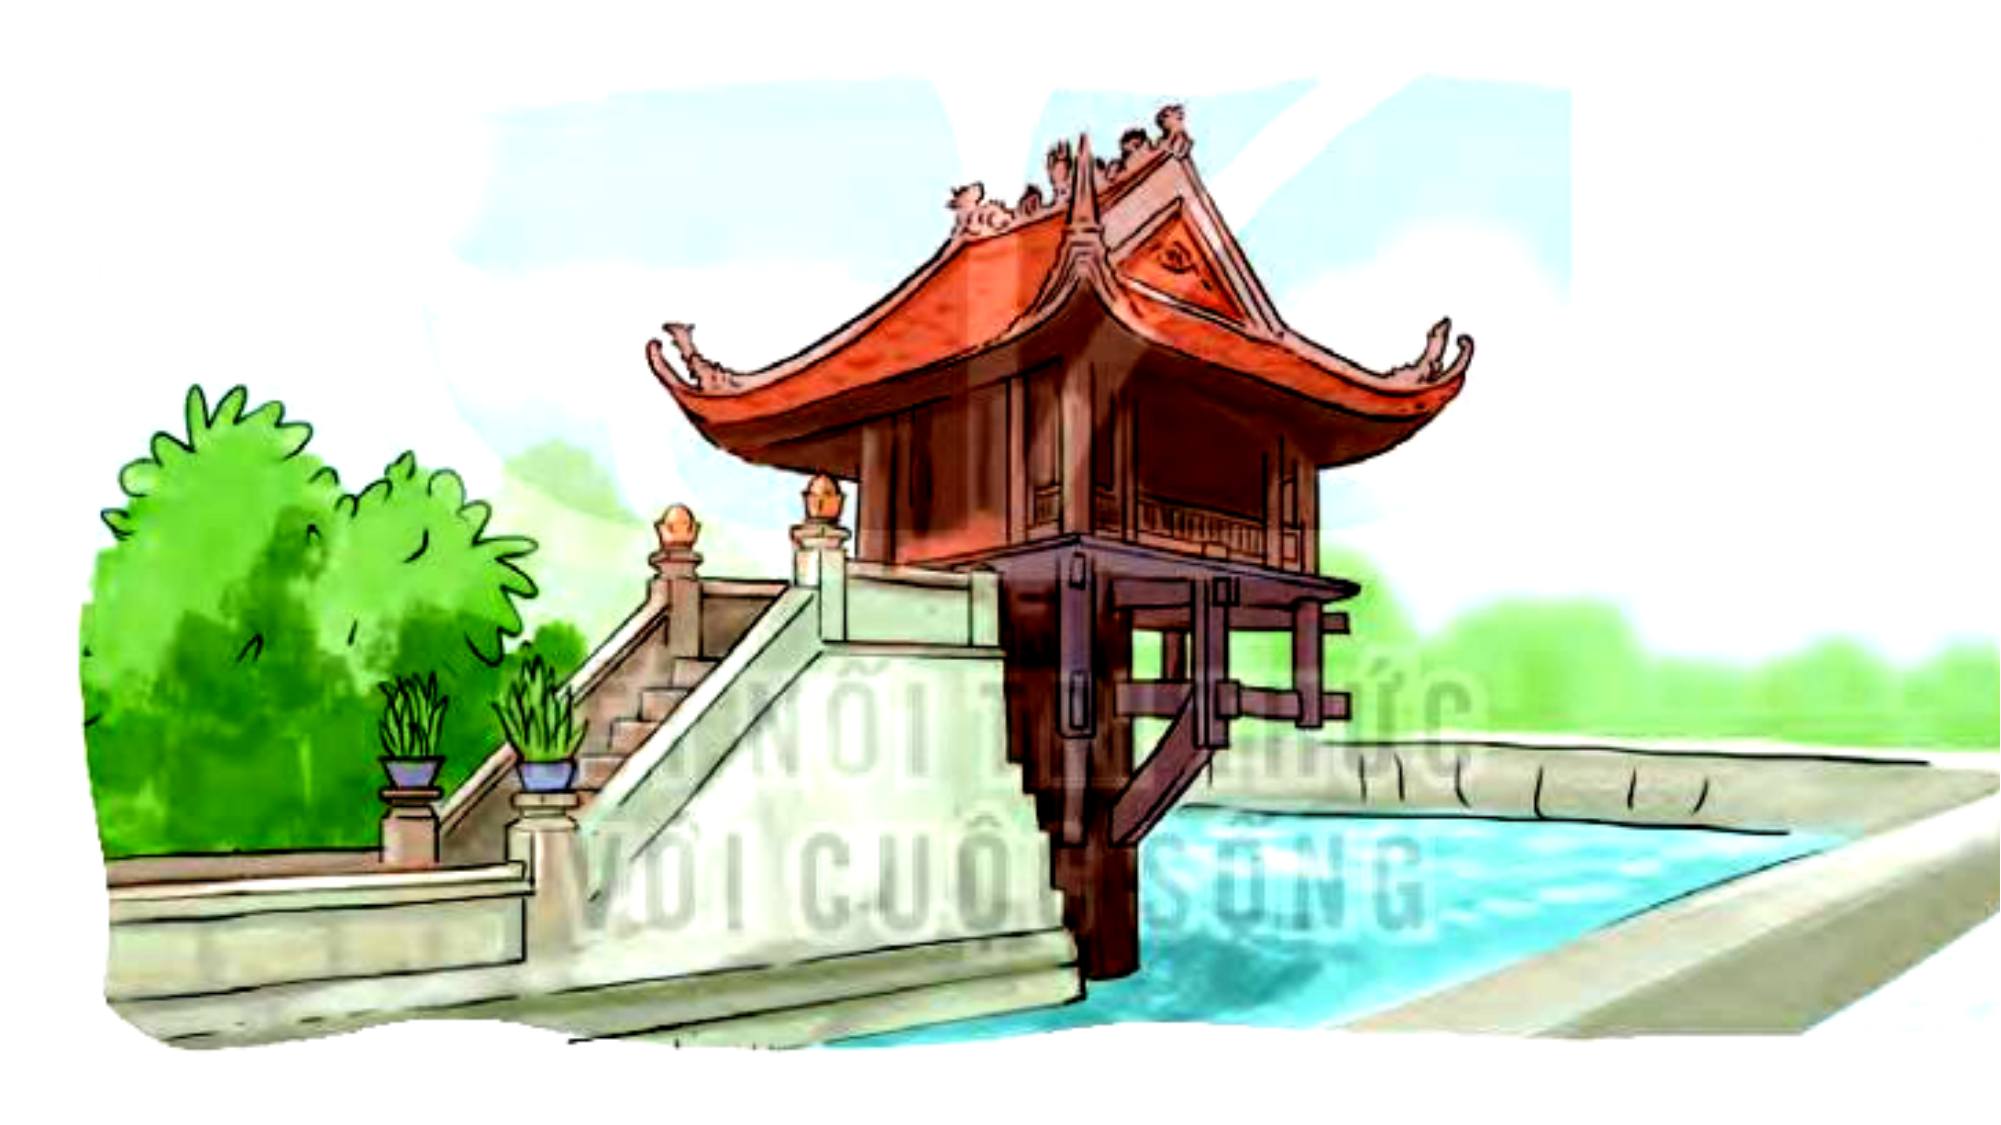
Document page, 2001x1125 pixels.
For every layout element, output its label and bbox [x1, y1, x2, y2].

list [0, 0, 2000, 1125]
